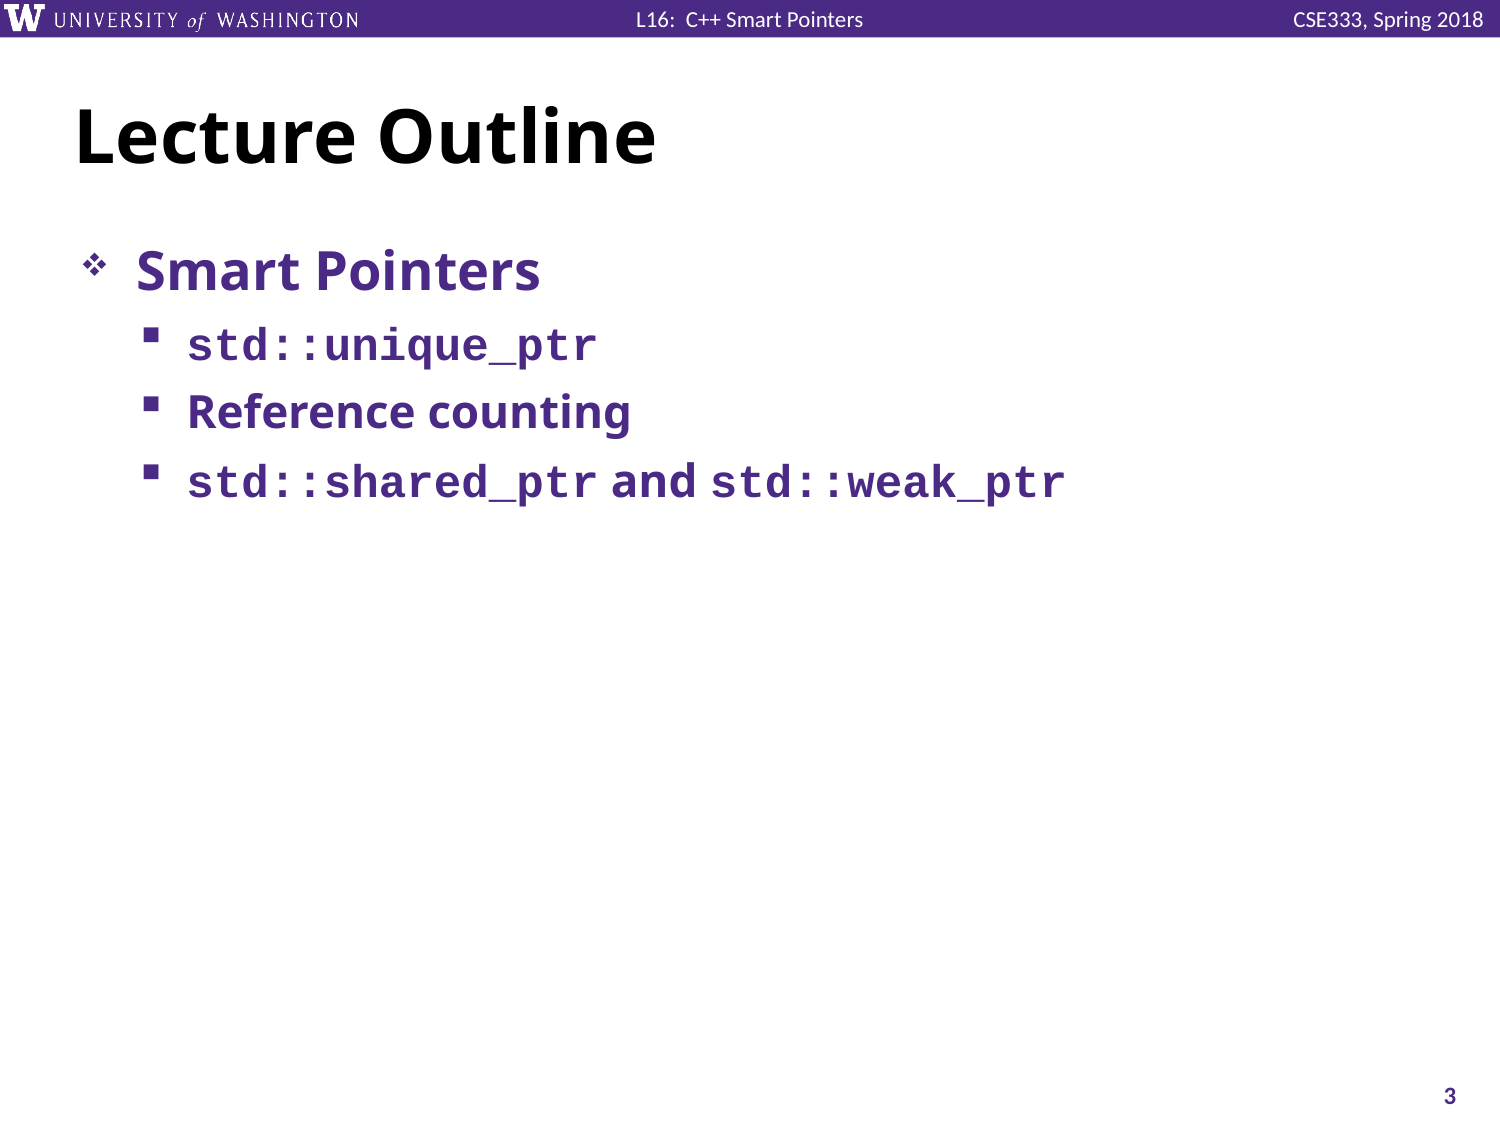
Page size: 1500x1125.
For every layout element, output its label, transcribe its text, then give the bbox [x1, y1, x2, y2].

slide_number 3 [1400, 1065, 1500, 1125]
title Lecture Outline [58, 71, 1438, 197]
list Smart Pointers std::unique_ptr Reference counting std::shared_ptr and std::weak_ptr [64, 223, 1438, 1040]
picture [4, 4, 358, 32]
